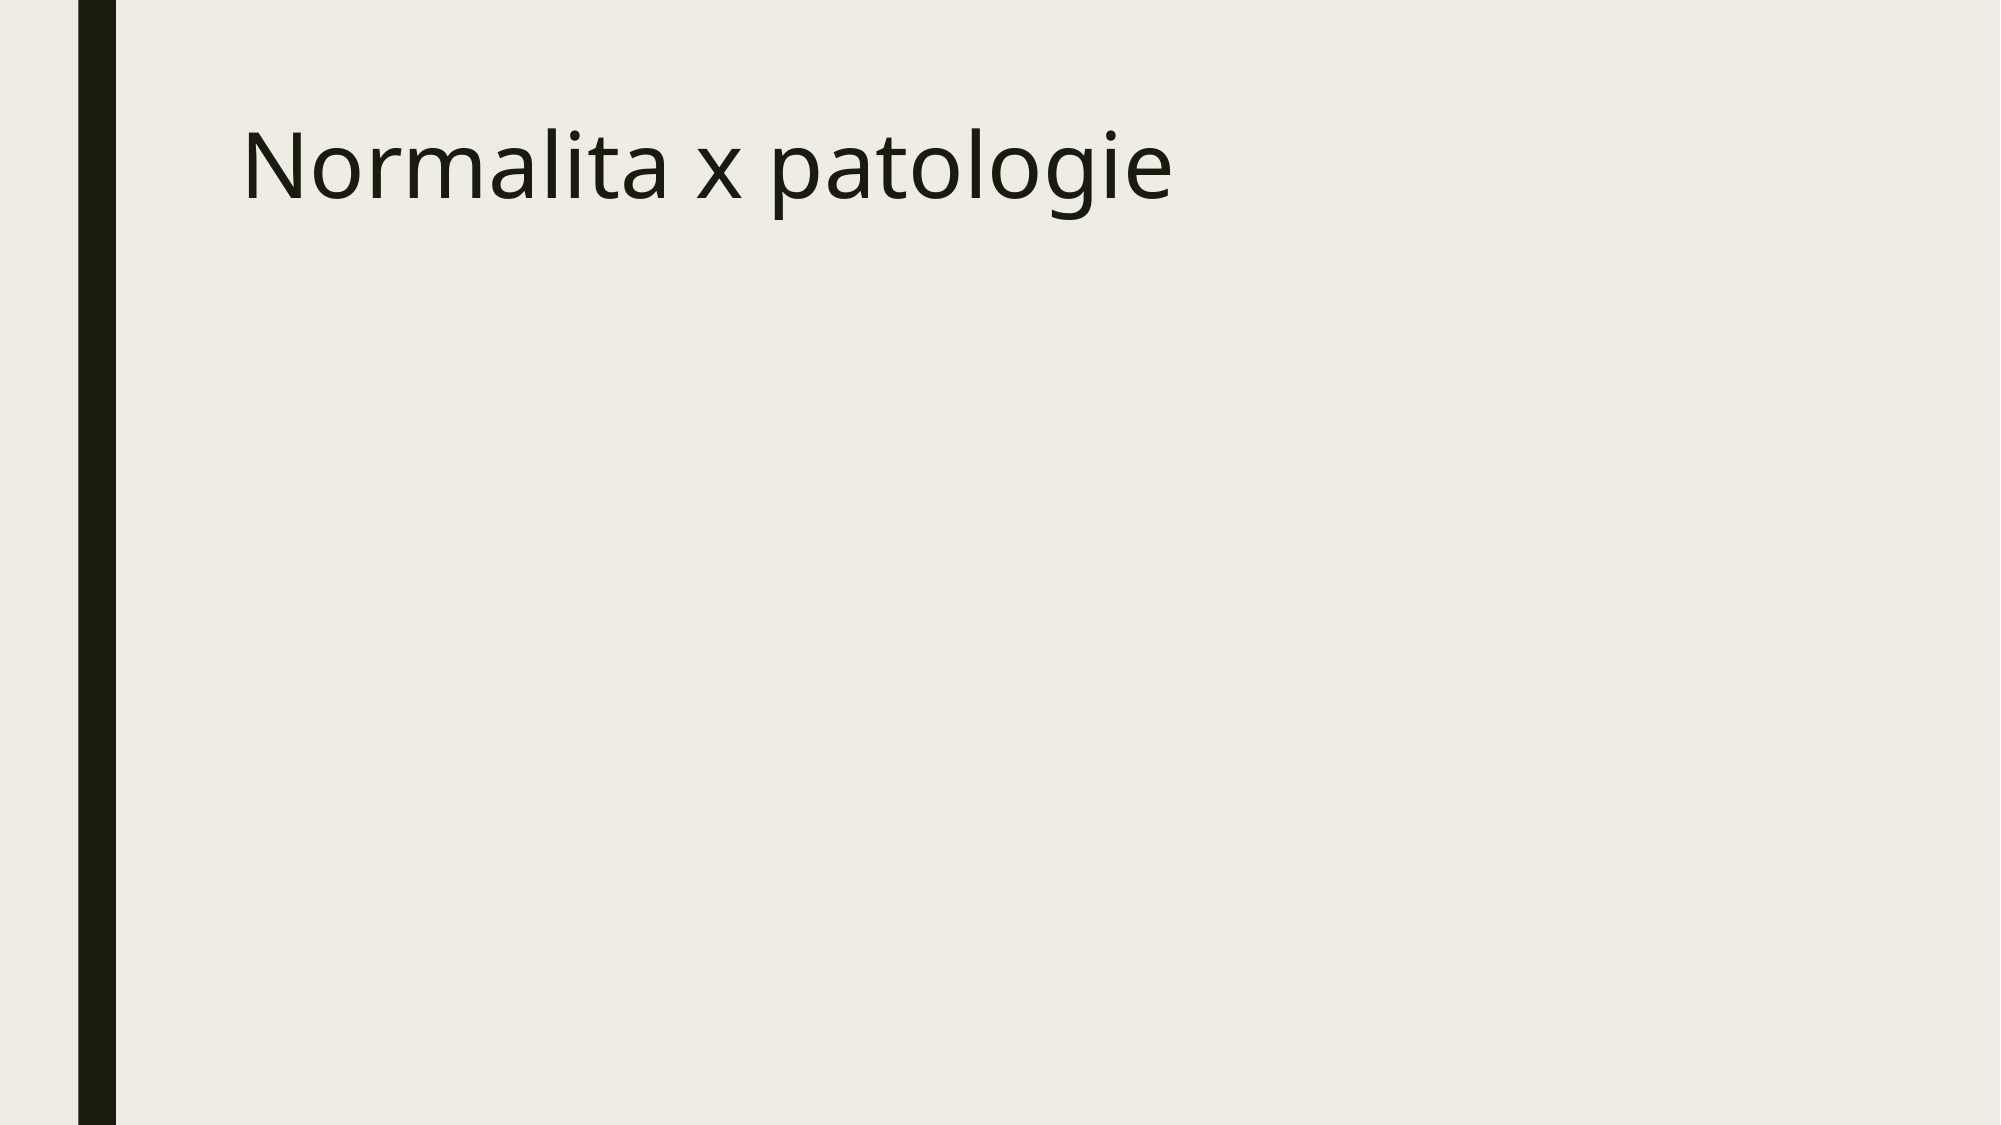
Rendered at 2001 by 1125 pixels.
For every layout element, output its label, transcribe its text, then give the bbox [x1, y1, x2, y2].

title Normalita x patologie [225, 112, 1800, 357]
